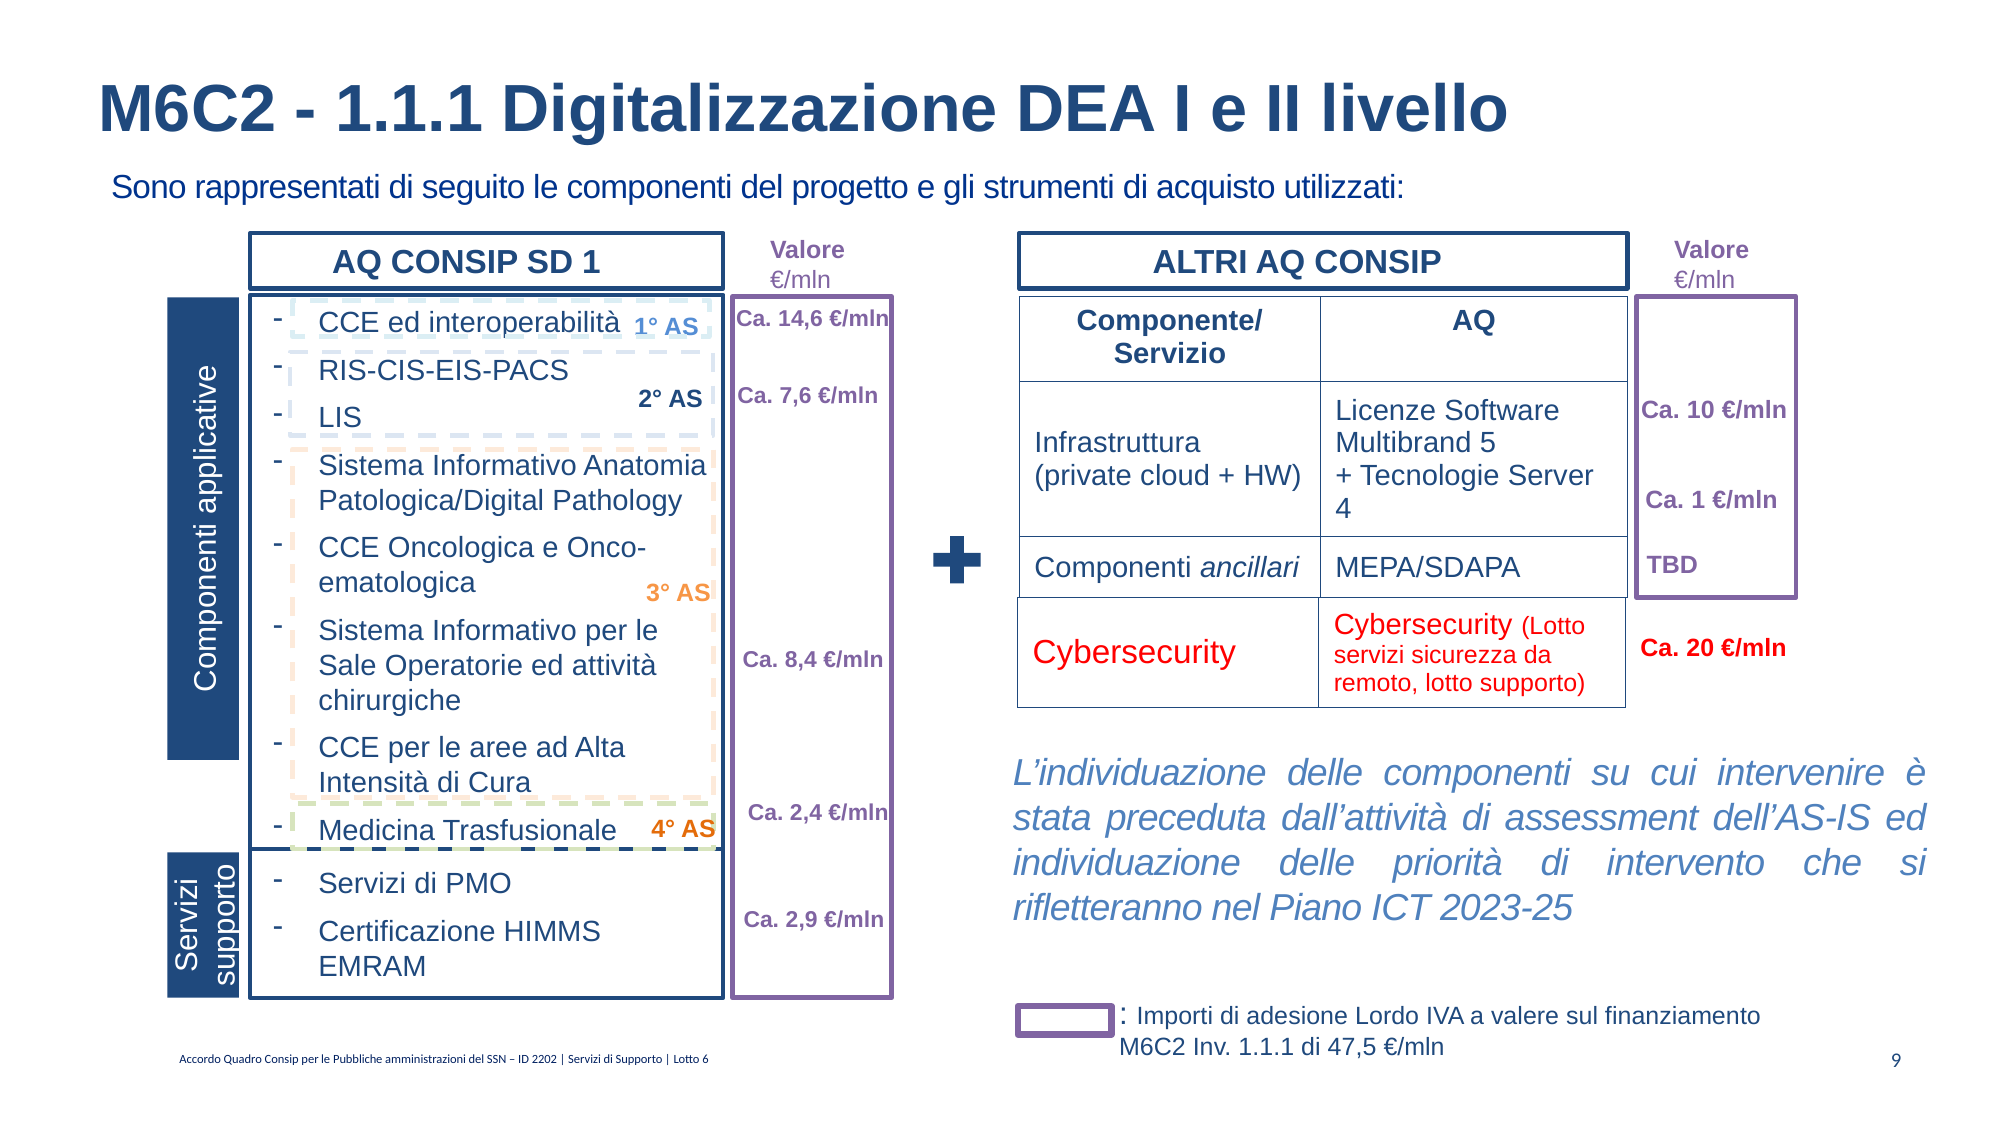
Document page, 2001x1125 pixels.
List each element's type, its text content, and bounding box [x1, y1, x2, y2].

text_box [931, 534, 983, 586]
text_box [758, 260, 909, 411]
text_box [290, 801, 715, 851]
text_box Ca. 2,4 €/mln [747, 797, 898, 853]
text_box 3° AS [646, 576, 730, 632]
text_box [249, 232, 724, 289]
text_box € [730, 295, 758, 383]
text_box Ca. 14,6 €/mln [736, 303, 887, 359]
text_box [291, 298, 711, 339]
text_box [288, 350, 715, 437]
text_box : Importi di adesione Lordo IVA a valere sul finanziamento M6C2 Inv. 1.1.1 di 47,5 €/mln [1119, 993, 1769, 1061]
table_cell Componenti ancillari [1020, 537, 1320, 597]
table_header Cybersecurity [1018, 598, 1318, 707]
text_box Valore €/mln [770, 233, 865, 303]
text_box € [730, 411, 894, 812]
text_box TBD [1646, 548, 1797, 612]
table_cell Infrastruttura (private cloud + HW) [1020, 382, 1320, 536]
text_box Ca. 20 €/mln [1640, 631, 1791, 688]
text_box Sono rappresentati di seguito le componenti del progetto e gli strumenti di acquisto utilizzati: [96, 158, 1836, 213]
text_box Servizi di PMO Certificazione HIMMS EMRAM [248, 847, 725, 1000]
table_header AQ [1321, 297, 1627, 381]
text_box Valore €/mln [1674, 233, 1770, 307]
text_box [1018, 232, 1628, 289]
text_box [290, 447, 715, 799]
text_box Ca. 8,4 €/mln [742, 644, 893, 700]
table_header Cybersecurity (Lotto servizi sicurezza da remoto, lotto supporto) [1319, 598, 1625, 707]
text_box Servizi supporto [165, 850, 241, 1000]
text_box € [730, 853, 894, 1000]
table_cell Licenze Software Multibrand 5 + Tecnologie Server 4 [1321, 382, 1627, 536]
text_box € [1634, 295, 1798, 600]
text_box [1016, 1004, 1114, 1037]
text_box Ca. 7,6 €/mln [737, 380, 888, 437]
text_box L’individuazione delle componenti su cui intervenire è stata preceduta dall’attività di assessment dell’AS-IS ed individuazione delle priorità di intervento che si rifletteranno nel Piano ICT 2023-25 [998, 740, 1941, 936]
text_box 1° AS [634, 310, 730, 342]
table_cell MEPA/SDAPA [1321, 537, 1627, 597]
text_box Ca. 2,9 €/mln [743, 904, 894, 960]
text_box CCE ed interoperabilità RIS-CIS-EIS-PACS LIS Sistema Informativo Anatomia Patologica/Digital Pathology CCE Oncologica e Onco-ematologica Sistema Informativo per le Sale Operatorie ed attività chirurgiche CCE per le aree ad Alta Intensità di Cura Medicina Trasfusionale [248, 294, 725, 847]
text_box Componenti applicative [165, 295, 241, 762]
text_box 4° AS [651, 812, 802, 868]
title M6C2 - 1.1.1 Digitalizzazione DEA I e II livello [96, 87, 1900, 145]
table_header Componente/ Servizio [1020, 297, 1320, 381]
text_box 2° AS [638, 383, 789, 439]
